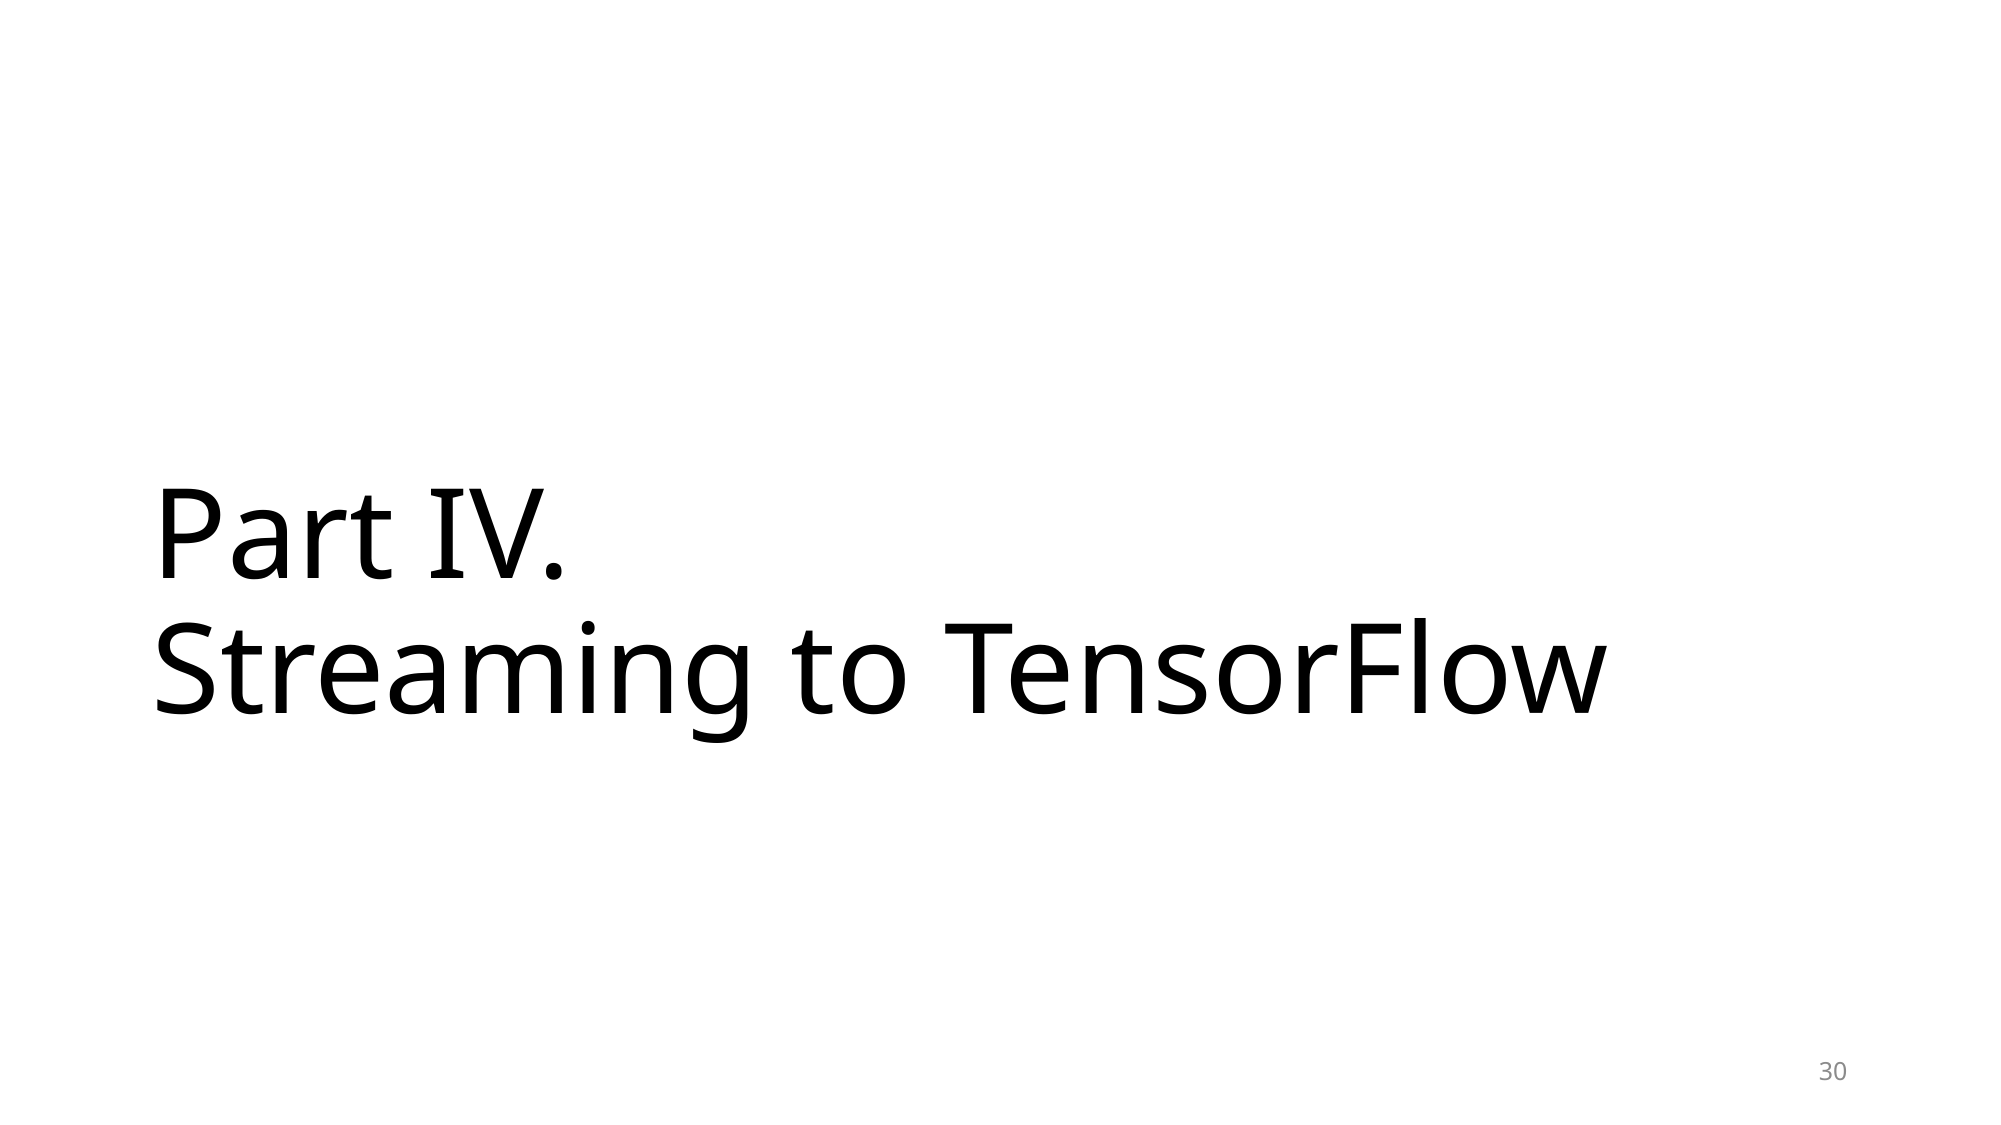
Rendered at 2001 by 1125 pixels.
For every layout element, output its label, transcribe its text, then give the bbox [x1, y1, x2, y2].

title Part IV. Streaming to TensorFlow [136, 280, 1862, 749]
slide_number 30 [1412, 1042, 1863, 1103]
